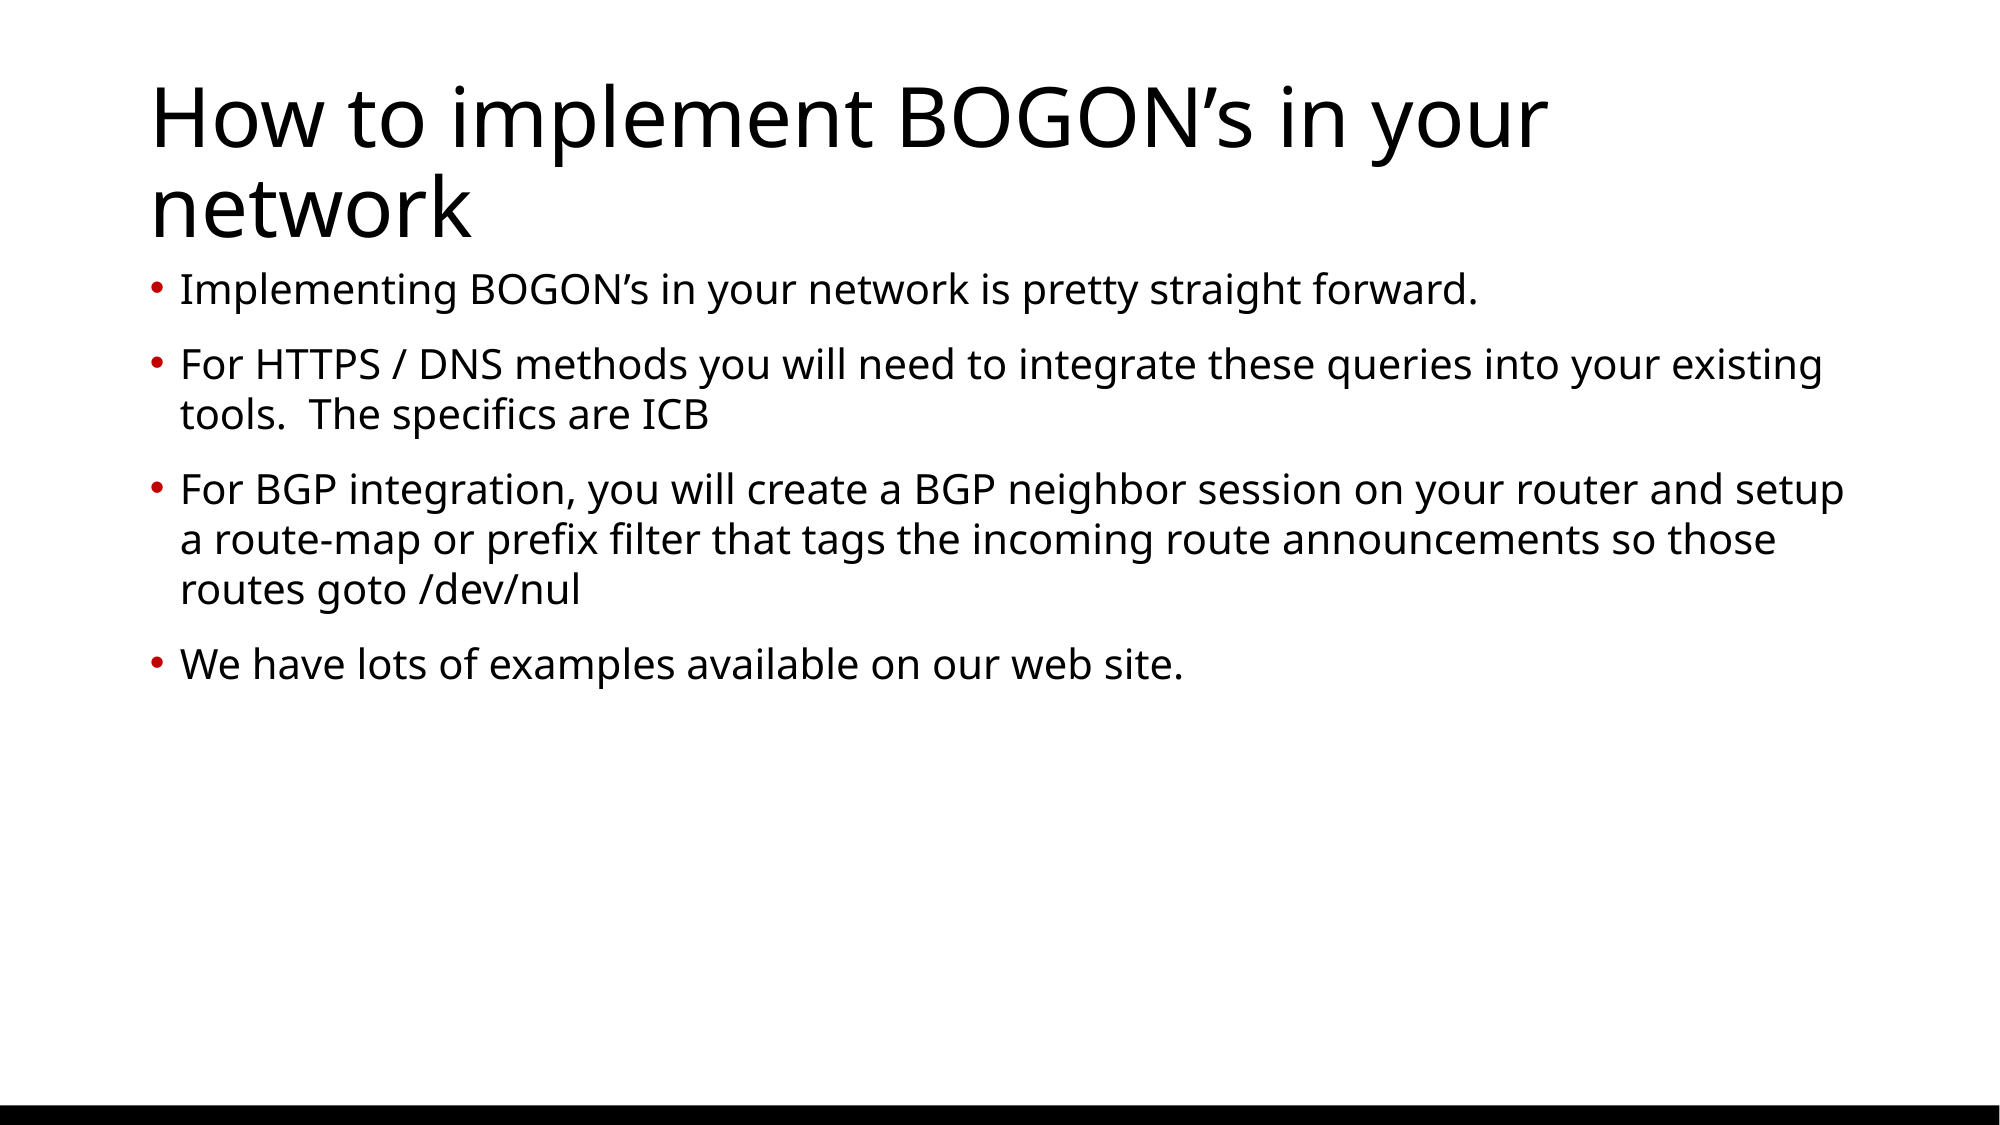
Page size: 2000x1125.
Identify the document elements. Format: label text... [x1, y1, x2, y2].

list Implementing BOGON’s in your network is pretty straight forward. For HTTPS / DNS methods you will need to integrate these queries into your existing tools. The specifics are ICB For BGP integration, you will create a BGP neighbor session on your router and setup a route-map or prefix filter that tags the incoming route announcements so those routes goto /dev/nul We have lots of examples available on our web site. [149, 262, 1850, 1032]
title How to implement BOGON’s in your network [149, 75, 1850, 213]
